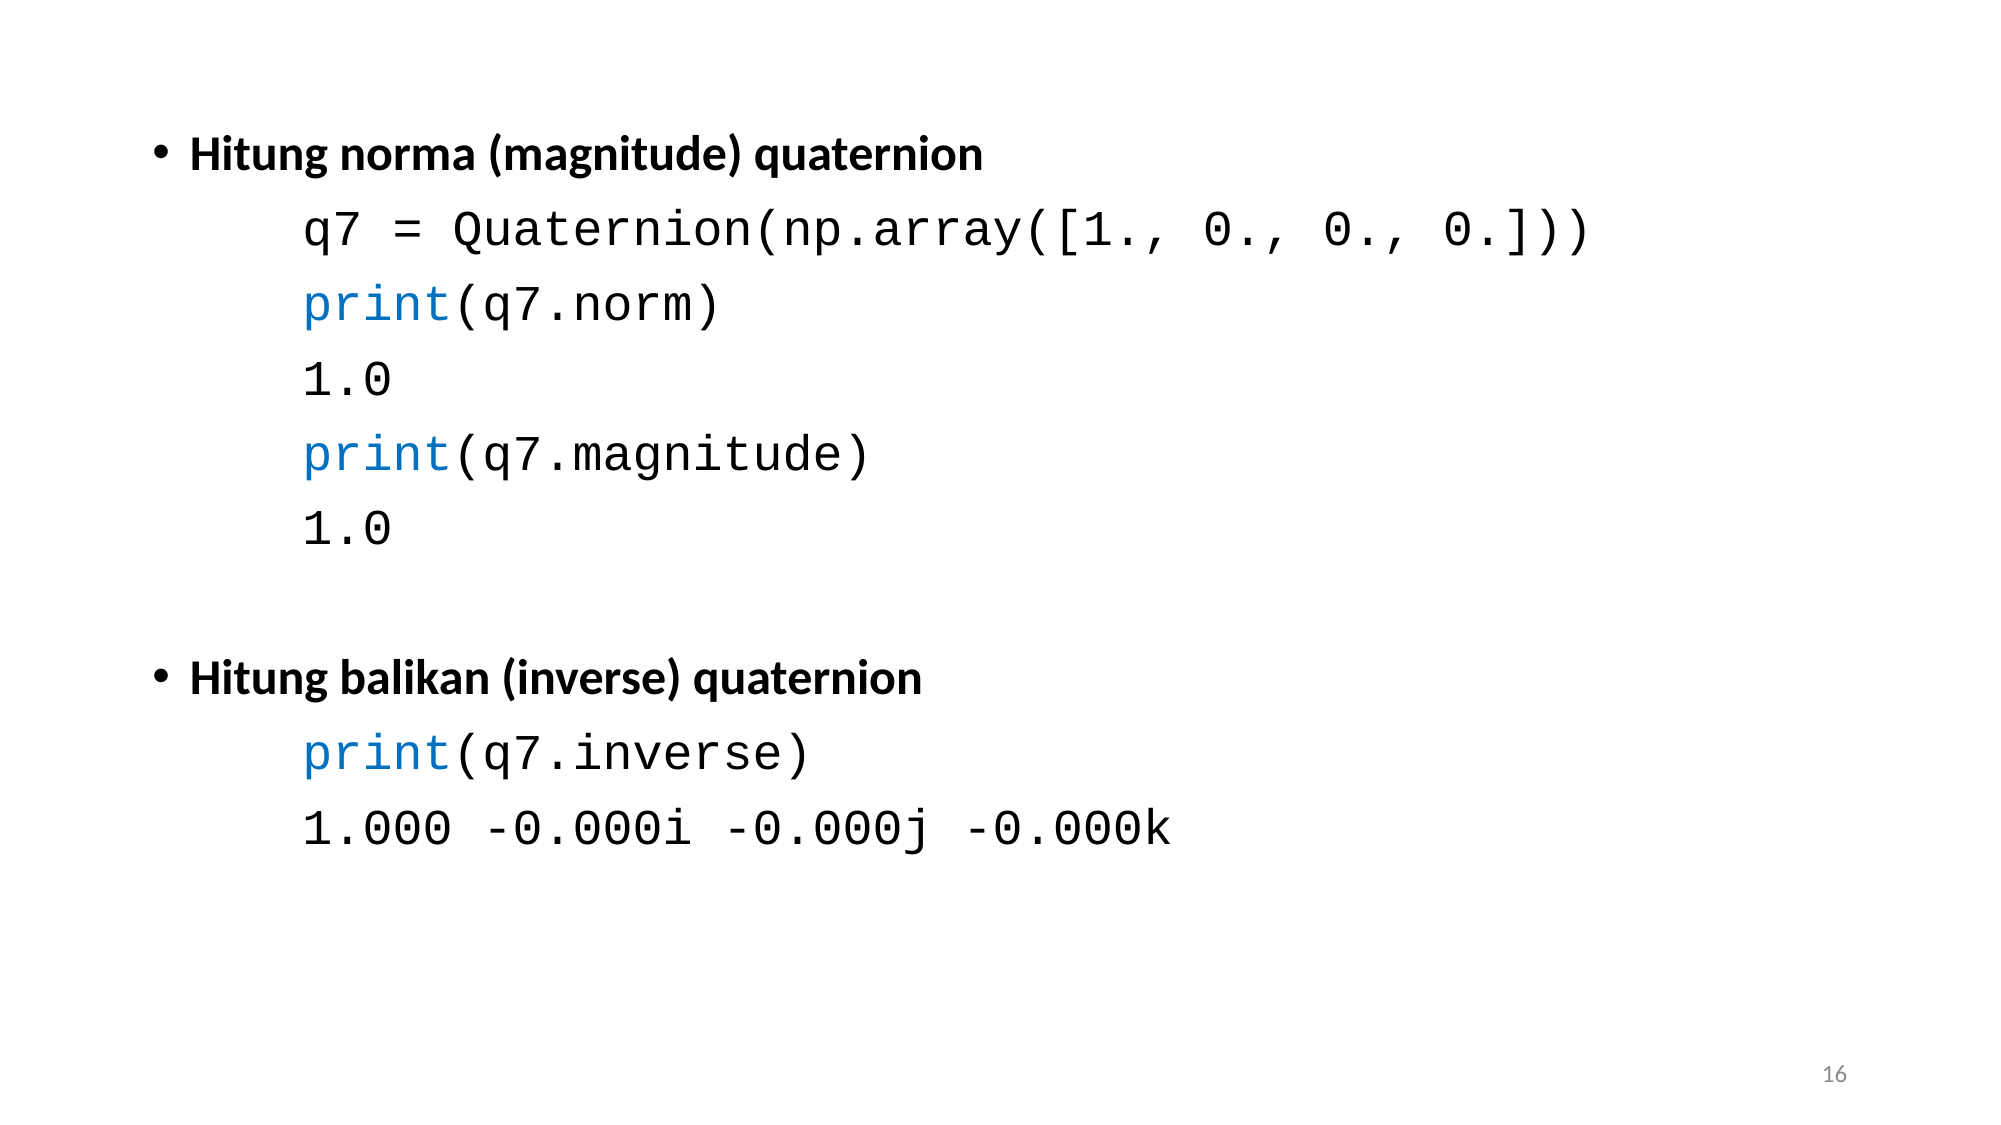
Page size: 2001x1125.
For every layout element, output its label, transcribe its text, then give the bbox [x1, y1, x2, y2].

slide_number 16 [1412, 1042, 1863, 1103]
list Hitung norma (magnitude) quaternion q7 = Quaternion(np.array([1., 0., 0., 0.])) print(q7.norm) 1.0 print(q7.magnitude) 1.0 Hitung balikan (inverse) quaternion print(q7.inverse) 1.000 -0.000i -0.000j -0.000k [137, 120, 1863, 1014]
